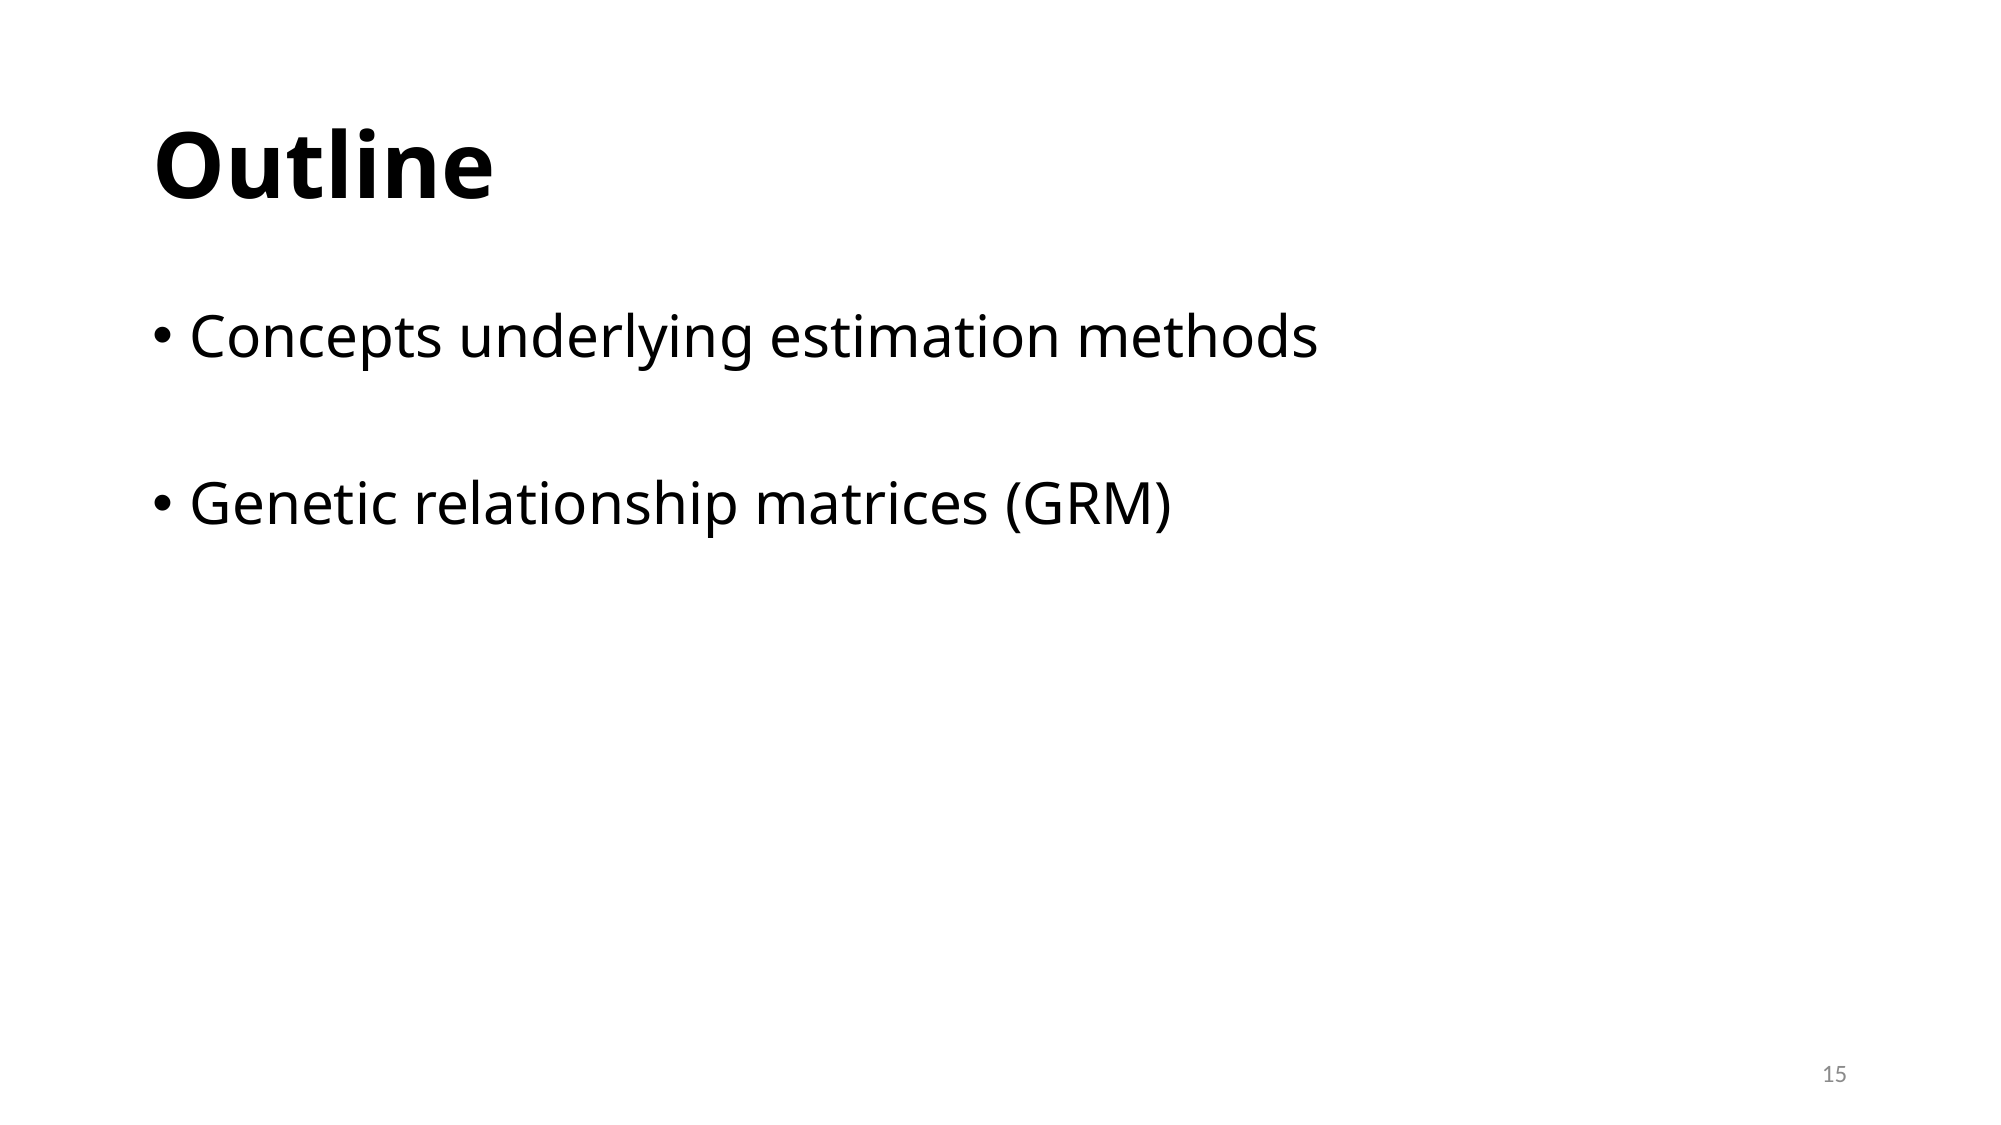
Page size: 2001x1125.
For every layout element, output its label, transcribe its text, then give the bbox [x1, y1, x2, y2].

slide_number 15 [1412, 1042, 1863, 1103]
list Concepts underlying estimation methods Genetic relationship matrices (GRM) [137, 299, 1863, 1014]
title Outline [137, 59, 1863, 278]
